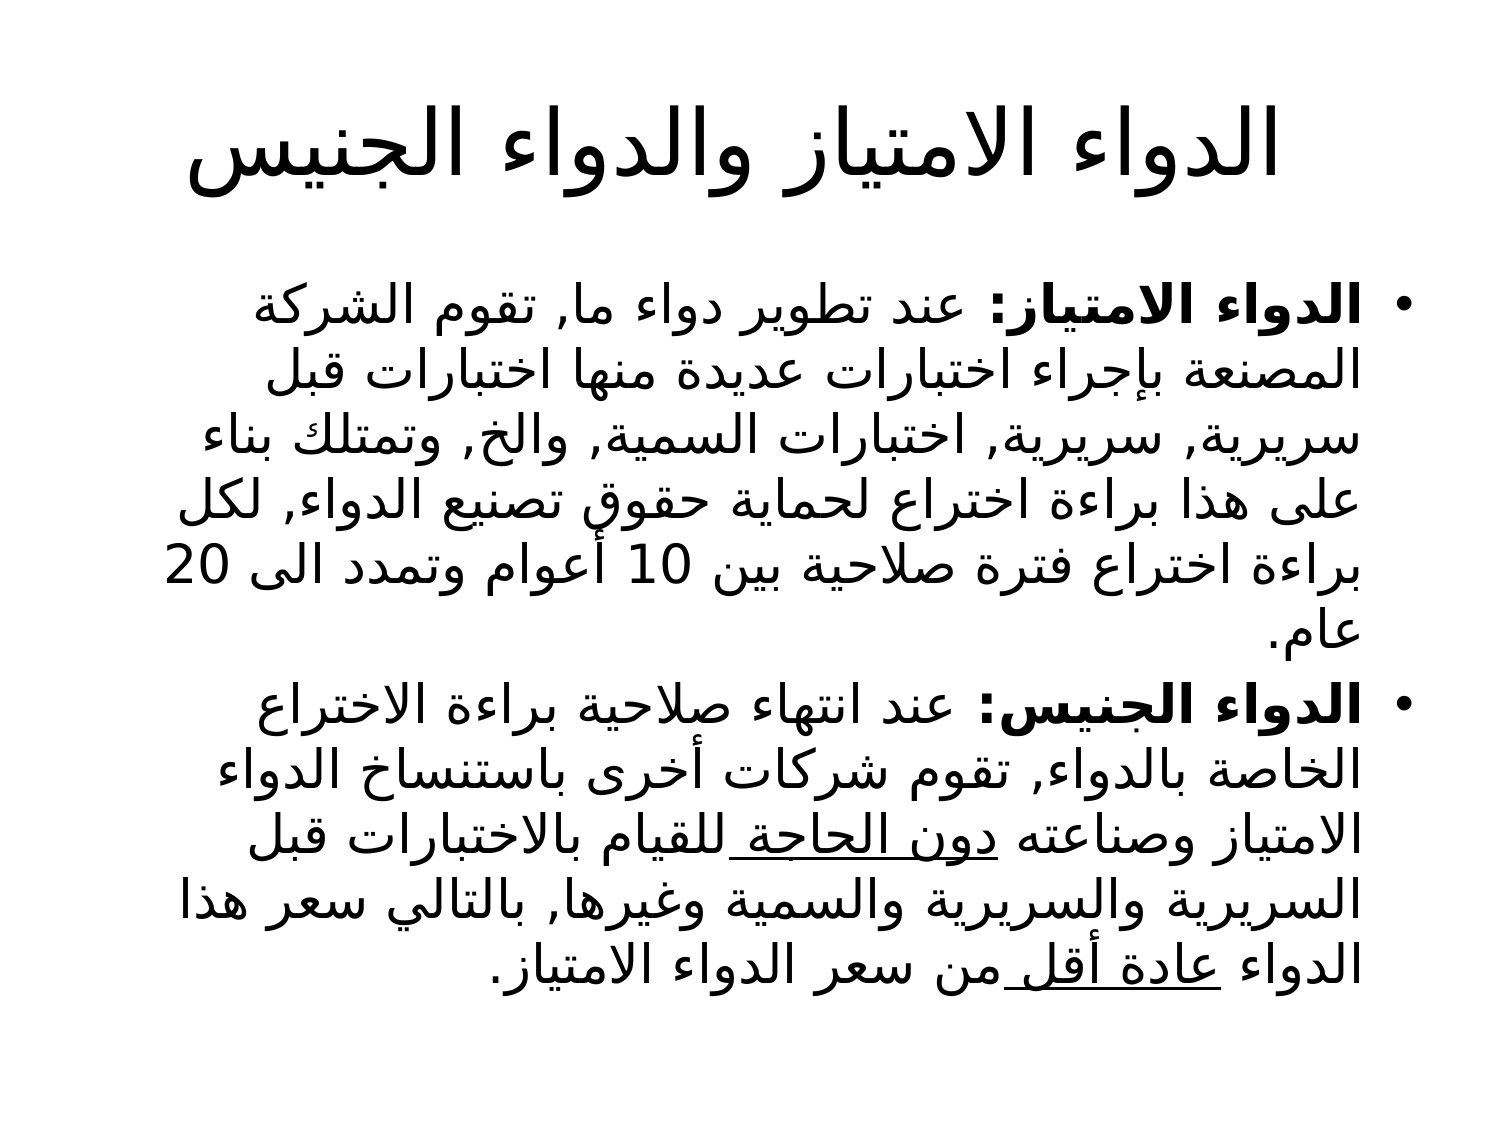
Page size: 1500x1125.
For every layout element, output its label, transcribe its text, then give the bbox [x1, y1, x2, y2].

title الدواء الامتياز والدواء الجنيس [75, 45, 1425, 233]
list الدواء الامتياز: عند تطوير دواء ما, تقوم الشركة المصنعة بإجراء اختبارات عديدة منها اختبارات قبل سريرية, سريرية, اختبارات السمية, والخ, وتمتلك بناء على هذا براءة اختراع لحماية حقوق تصنيع الدواء, لكل براءة اختراع فترة صلاحية بين 10 أعوام وتمدد الى 20 عام. الدواء الجنيس: عند انتهاء صلاحية براءة الاختراع الخاصة بالدواء, تقوم شركات أخرى باستنساخ الدواء الامتياز وصناعته دون الحاجة للقيام بالاختبارات قبل السريرية والسريرية والسمية وغيرها, بالتالي سعر هذا الدواء عادة أقل من سعر الدواء الامتياز. [75, 262, 1425, 1005]
